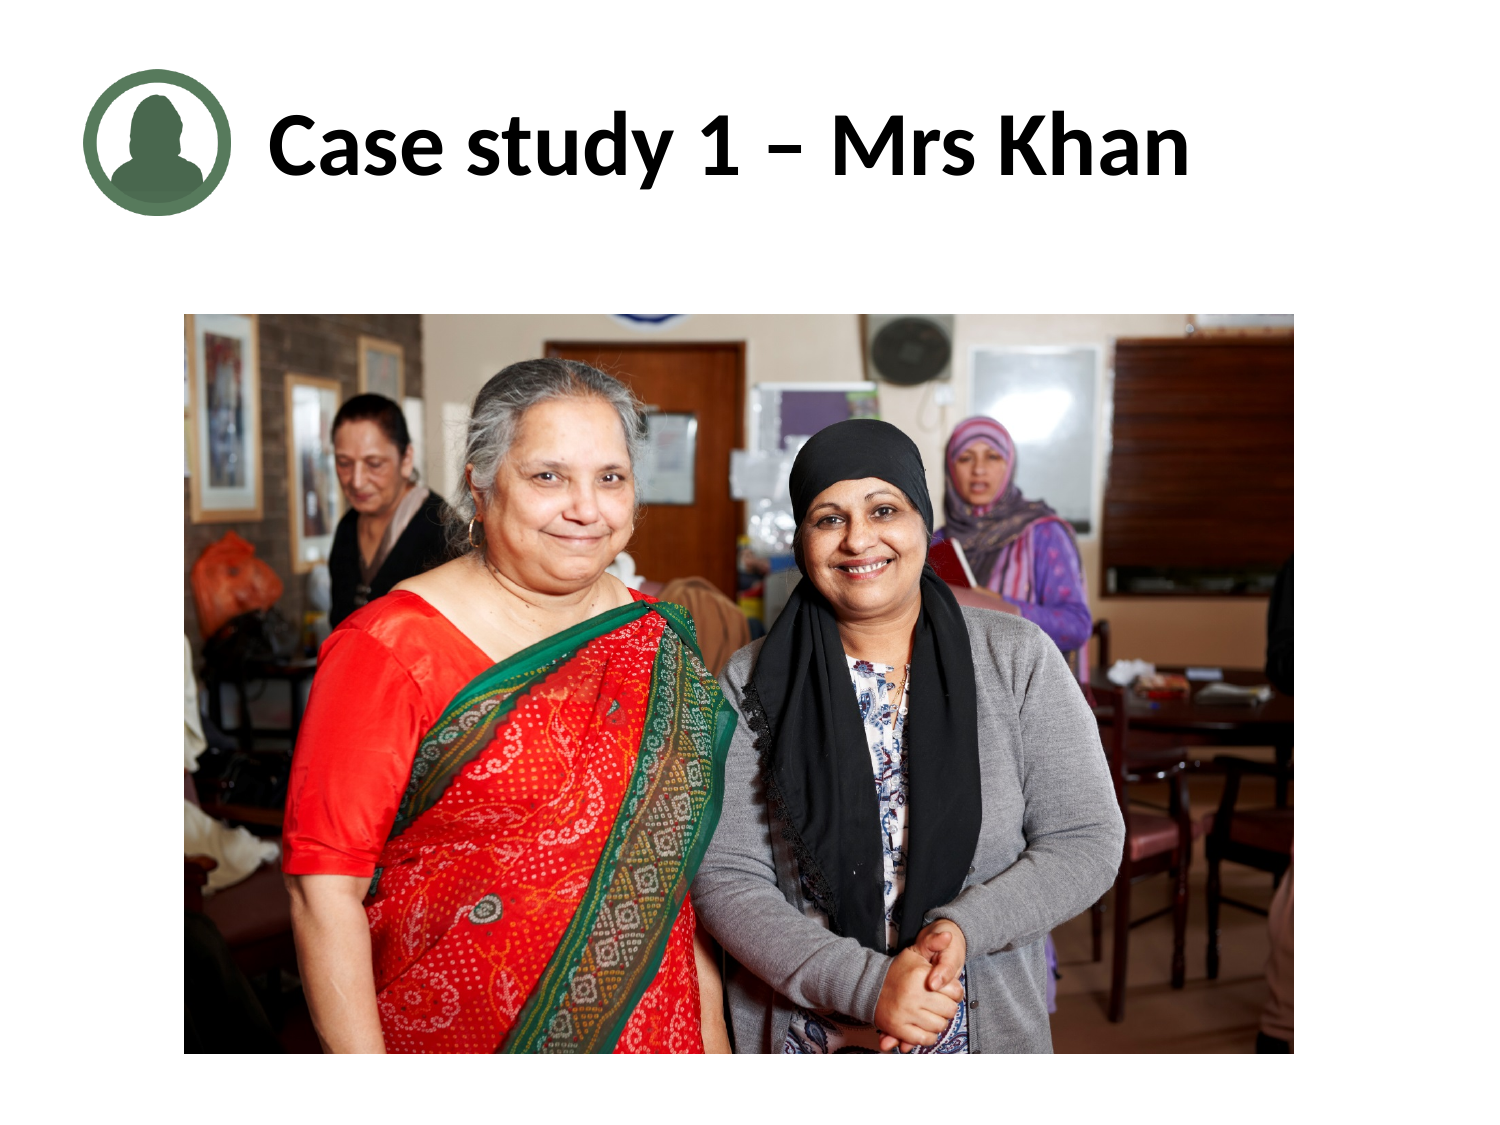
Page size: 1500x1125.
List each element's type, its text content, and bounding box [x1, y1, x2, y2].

title Case study 1 – Mrs Khan [253, 45, 1425, 233]
picture [83, 69, 231, 216]
picture [184, 314, 1294, 1054]
